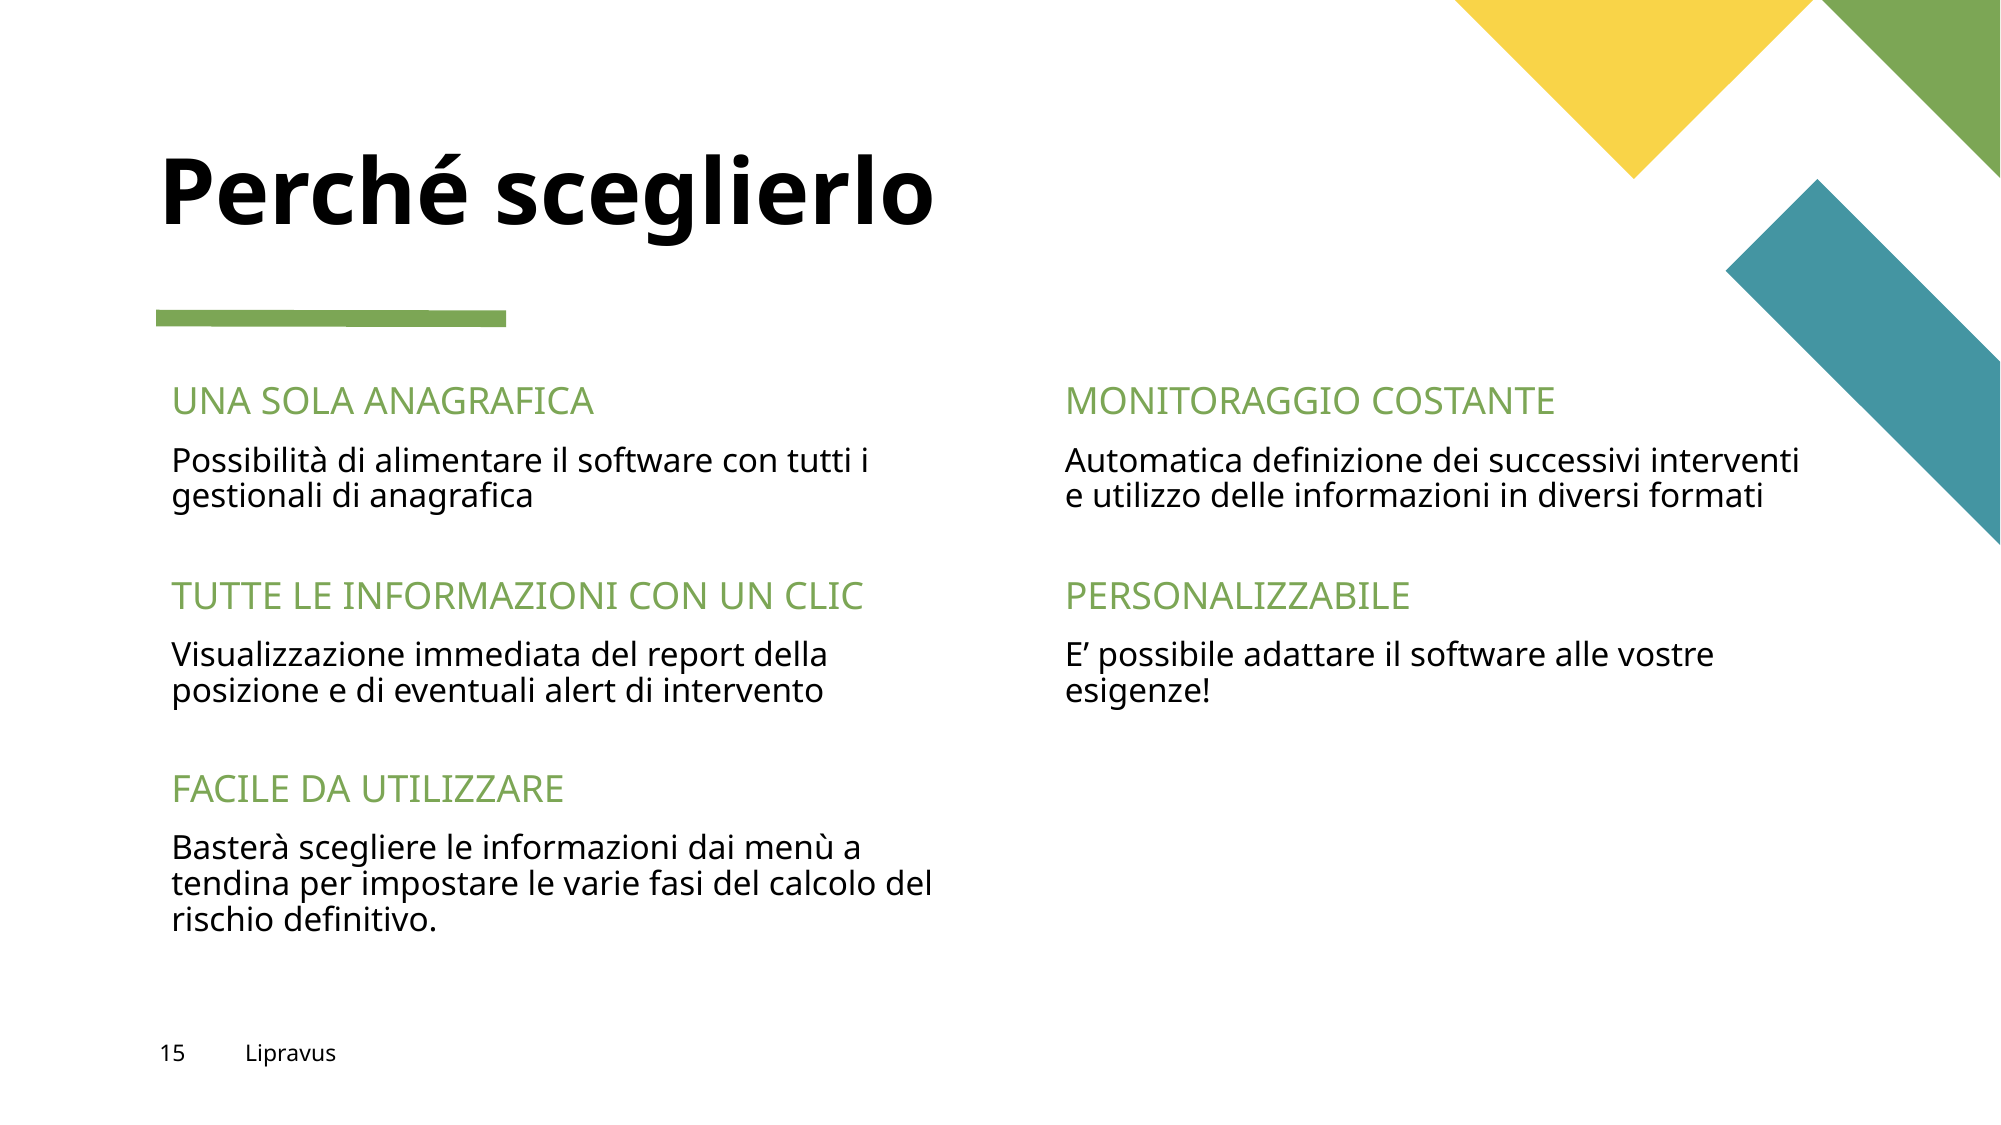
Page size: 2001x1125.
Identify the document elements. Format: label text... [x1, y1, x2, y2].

list MONITORAGGIO COSTANTE [1049, 375, 1844, 427]
list Basterà scegliere le informazioni dai menù a tendina per impostare le varie fasi del calcolo del rischio definitivo. [156, 823, 950, 973]
list FACILE DA UTILIZZARE [156, 762, 950, 815]
list Automatica definizione dei successivi interventi e utilizzo delle informazioni in diversi formati [1049, 435, 1844, 530]
footer Lipravus [246, 1038, 491, 1080]
list TUTTE LE INFORMAZIONI CON UN CLIC [156, 569, 951, 622]
slide_number ‹#› [159, 1038, 246, 1080]
list Visualizzazione immediata del report della posizione e di eventuali alert di intervento [156, 630, 951, 735]
list E’ possibile adattare il software alle vostre esigenze! [1049, 630, 1844, 780]
title Perché sceglierlo [158, 144, 969, 245]
list PERSONALIZZABILE [1049, 569, 1844, 622]
list UNA SOLA ANAGRAFICA [156, 375, 950, 427]
list Possibilità di alimentare il software con tutti i gestionali di anagrafica [156, 435, 950, 530]
